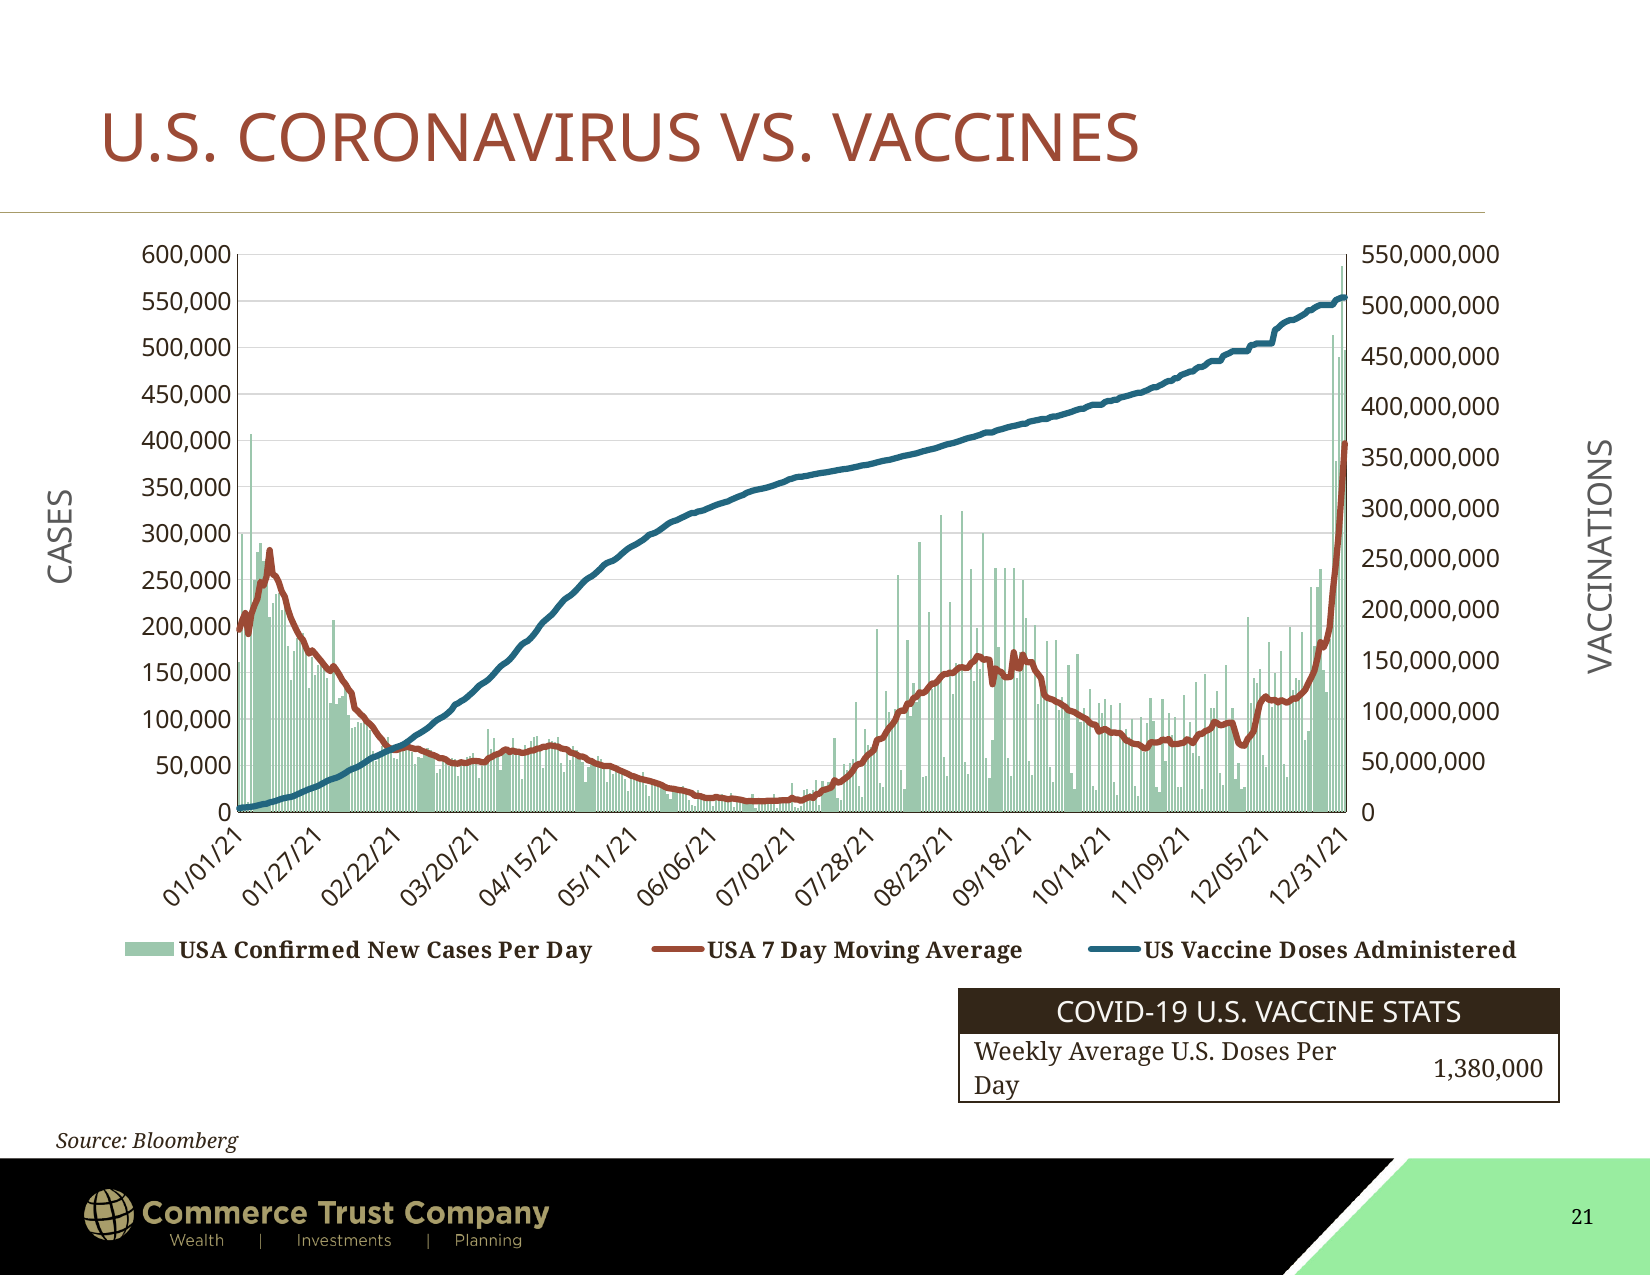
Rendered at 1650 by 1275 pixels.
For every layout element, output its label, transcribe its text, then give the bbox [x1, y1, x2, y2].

table_cell 1,380,000 [1379, 1034, 1558, 1101]
picture [0, 1158, 1650, 1275]
chart [18, 221, 1632, 985]
table_header COVID-19 U.S. VACCINE STATS [960, 996, 1558, 1034]
title U.S. CORONAVIRUS VS. VACCINES [82, 56, 1472, 213]
text_box 21 [1223, 1184, 1609, 1252]
text_box Source: Bloomberg [39, 1119, 426, 1162]
table_cell Weekly Average U.S. Doses Per Day [960, 1034, 1379, 1101]
